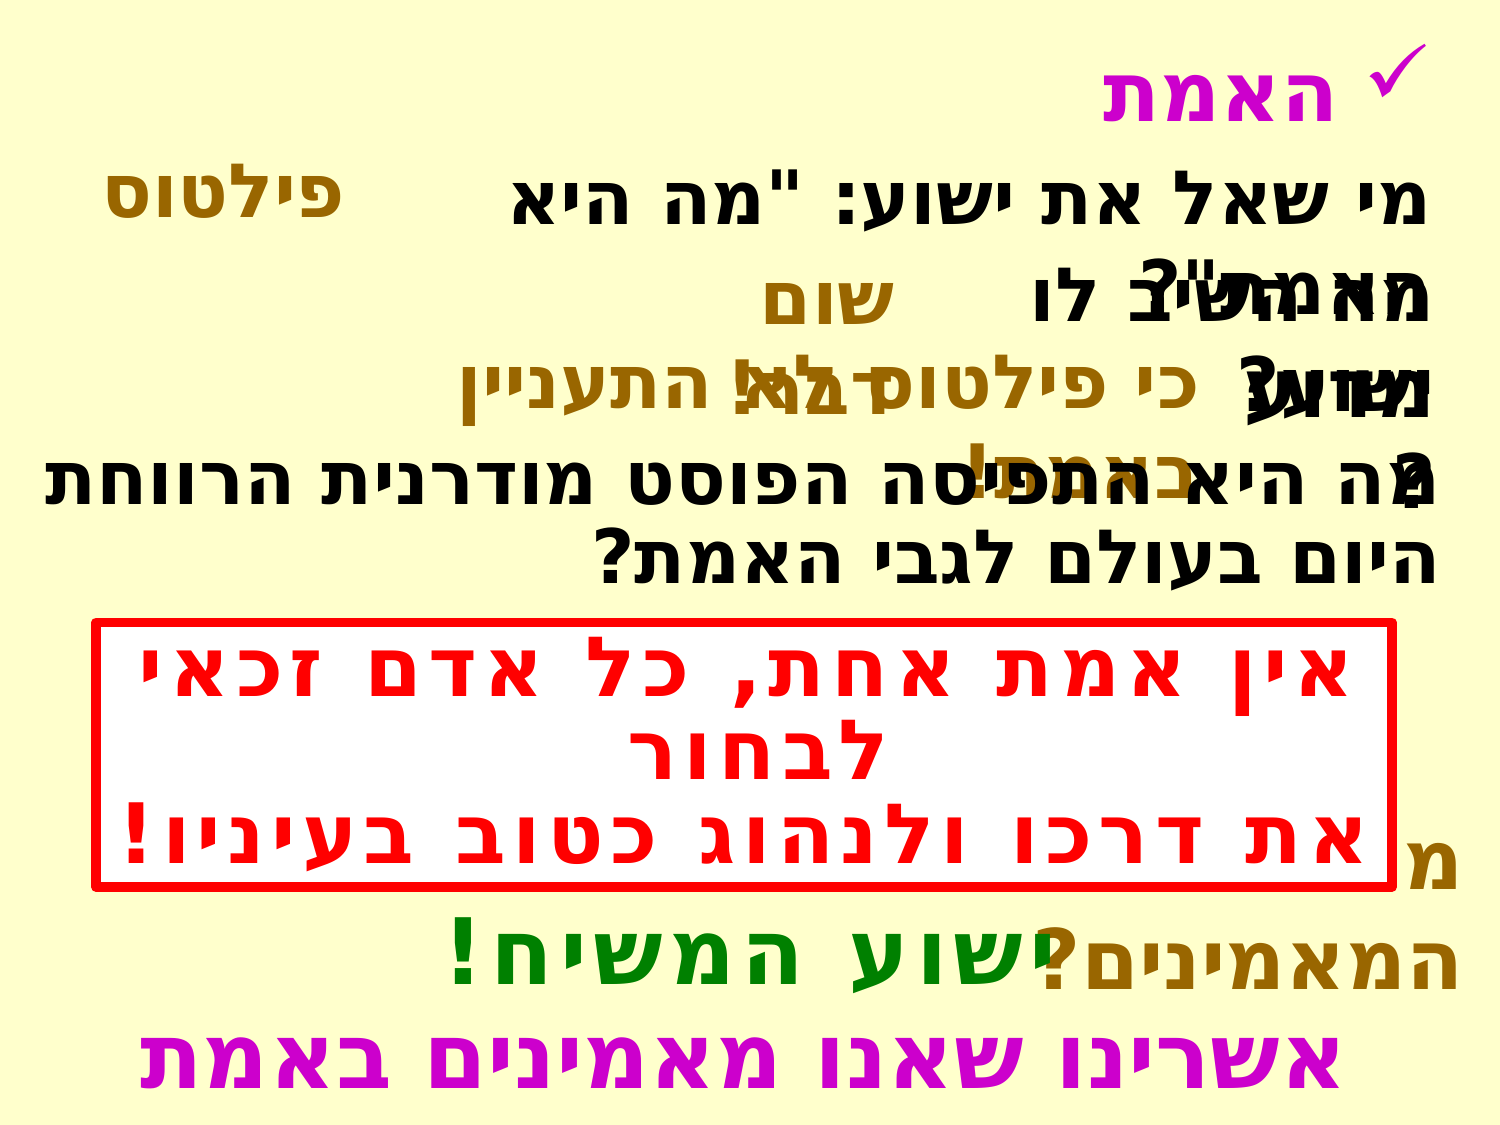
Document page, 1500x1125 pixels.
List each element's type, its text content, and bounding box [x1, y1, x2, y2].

text_box פילטוס [76, 134, 361, 240]
text_box כי פילטוס לא התעניין באמת! [340, 326, 856, 432]
text_box מה היא האמת שלנו המאמינים? [1099, 798, 1479, 1014]
text_box מה השיב לו ישוע? [856, 238, 1450, 434]
text_box ישוע המשיח! [401, 888, 1099, 989]
text_box שום דבר! [578, 242, 856, 326]
text_box אשרינו שאנו מאמינים באמת וחיים בה! [41, 989, 1448, 1125]
text_box אין אמת אחת, כל אדם זכאי לבחור את דרכו ולנהוג כטוב בעיניו! [96, 622, 1393, 888]
text_box האמת [1080, 30, 1448, 146]
text_box מי שאל את ישוע: "מה היא האמת"? [360, 142, 1447, 326]
text_box מה היא התפיסה הפוסט מודרנית הרווחת היום בעולם לגבי האמת? [9, 432, 1457, 607]
